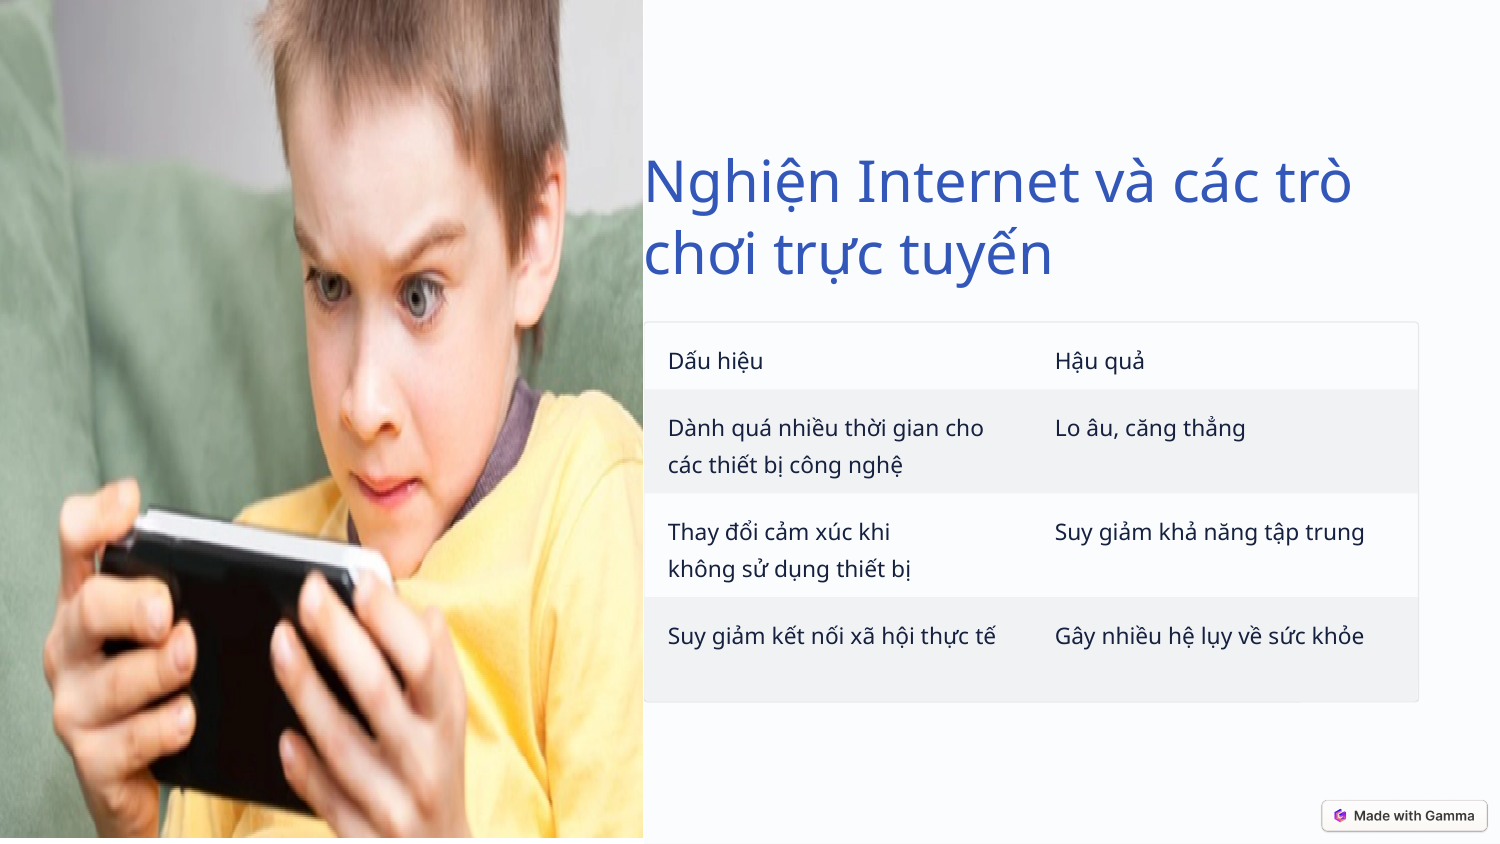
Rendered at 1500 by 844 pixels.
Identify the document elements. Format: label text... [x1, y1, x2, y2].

picture [1316, 794, 1493, 837]
text_box Gây nhiều hệ lụy về sức khỏe [1054, 611, 1395, 650]
text_box Nghiện Internet và các trò chơi trực tuyến [648, 141, 1419, 288]
text_box [648, 322, 1418, 389]
text_box Thay đổi cảm xúc khi không sử dụng thiết bị [667, 508, 1008, 597]
picture [0, 0, 644, 844]
text_box [648, 389, 1418, 493]
text_box [648, 597, 1418, 702]
text_box Suy giảm kết nối xã hội thực tế [667, 611, 1008, 687]
text_box [648, 493, 1418, 597]
text_box Suy giảm khả năng tập trung [1054, 508, 1395, 583]
text_box Dấu hiệu [667, 337, 1008, 375]
text_box Hậu quả [1054, 337, 1395, 375]
text_box Lo âu, căng thẳng [1054, 404, 1395, 442]
text_box Dành quá nhiều thời gian cho các thiết bị công nghệ [667, 404, 1008, 479]
